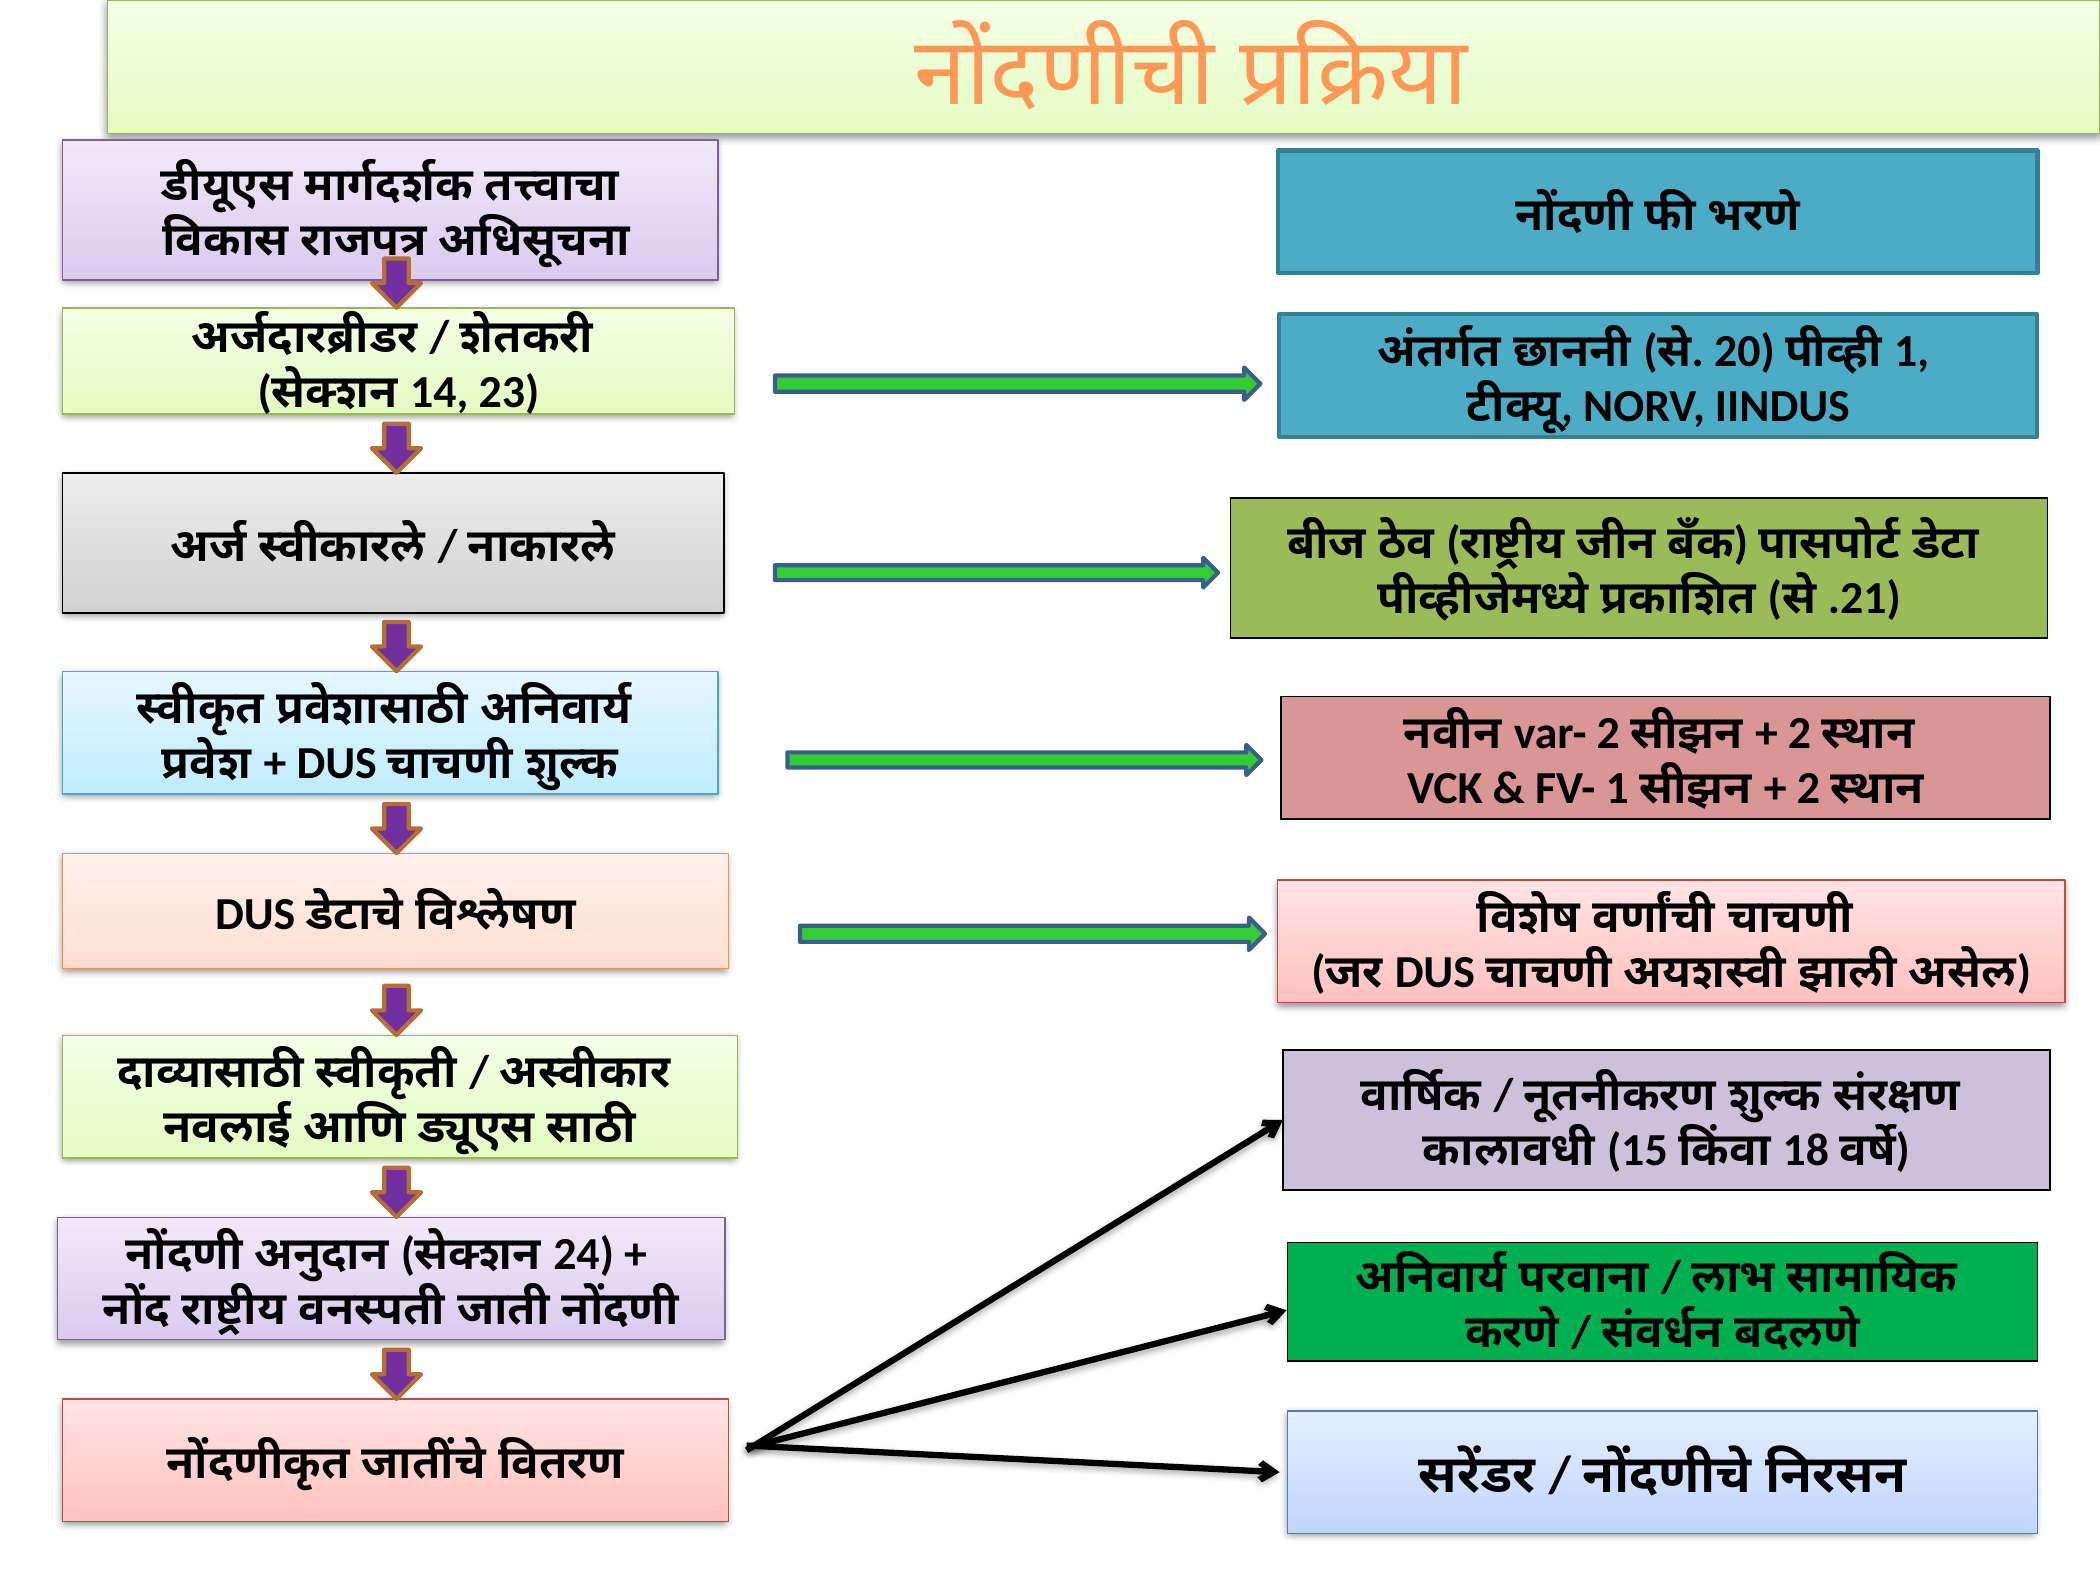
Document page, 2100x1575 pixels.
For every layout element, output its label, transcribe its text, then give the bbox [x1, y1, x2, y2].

text_box DUS डेटाचे विश्लेषण [62, 853, 729, 969]
text_box [369, 421, 423, 475]
text_box स्वीकृत प्रवेशासाठी अनिवार्य प्रवेश + DUS चाचणी शुल्क [62, 671, 719, 795]
text_box [369, 983, 423, 1038]
text_box [772, 555, 1221, 590]
text_box वार्षिक / नूतनीकरण शुल्क संरक्षण कालावधी (15 किंवा 18 वर्षे) [1282, 1050, 2050, 1190]
text_box अर्जदारब्रीडर / शेतकरी (सेक्शन 14, 23) [62, 307, 735, 415]
text_box [369, 619, 423, 674]
text_box नोंदणीकृत जातींचे वितरण [62, 1398, 729, 1522]
text_box बीज ठेव (राष्ट्रीय जीन बँक) पासपोर्ट डेटा पीव्हीजेमध्ये प्रकाशित (से .21) [1230, 498, 2048, 638]
text_box अंतर्गत छाननी (से. 20) पीव्ही 1, टीक्यू, NORV, IINDUS [1277, 312, 2039, 439]
text_box [369, 256, 423, 310]
text_box [369, 801, 423, 856]
text_box अर्ज स्वीकारले / नाकारले [62, 472, 725, 614]
text_box विशेष वर्णांची चाचणी (जर DUS चाचणी अयशस्वी झाली असेल) [1277, 879, 2066, 1003]
text_box नोंदणी फी भरणे [1276, 148, 2040, 275]
text_box सरेंडर / नोंदणीचे निरसन [1287, 1410, 2038, 1534]
text_box [369, 1347, 423, 1401]
text_box [772, 365, 1263, 402]
text_box [369, 1165, 423, 1220]
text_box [746, 1459, 1280, 1473]
text_box [785, 742, 1264, 777]
text_box अनिवार्य परवाना / लाभ सामायिक करणे / संवर्धन बदलणे [1288, 1242, 2038, 1361]
text_box दाव्यासाठी स्वीकृती / अस्वीकार नवलाई आणि ड्यूएस साठी [62, 1035, 738, 1159]
text_box नोंदणी अनुदान (सेक्शन 24) + नोंद राष्ट्रीय वनस्पती जाती नोंदणी [57, 1217, 726, 1340]
text_box नोंदणीची प्रक्रिया [107, 0, 2100, 134]
text_box डीयूएस मार्गदर्शक तत्त्वाचा विकास राजपत्र अधिसूचना [62, 139, 719, 281]
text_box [746, 1119, 1284, 1451]
text_box [797, 915, 1268, 952]
text_box नवीन var- 2 सीझन + 2 स्थान VCK & FV- 1 सीझन + 2 स्थान [1280, 696, 2050, 820]
